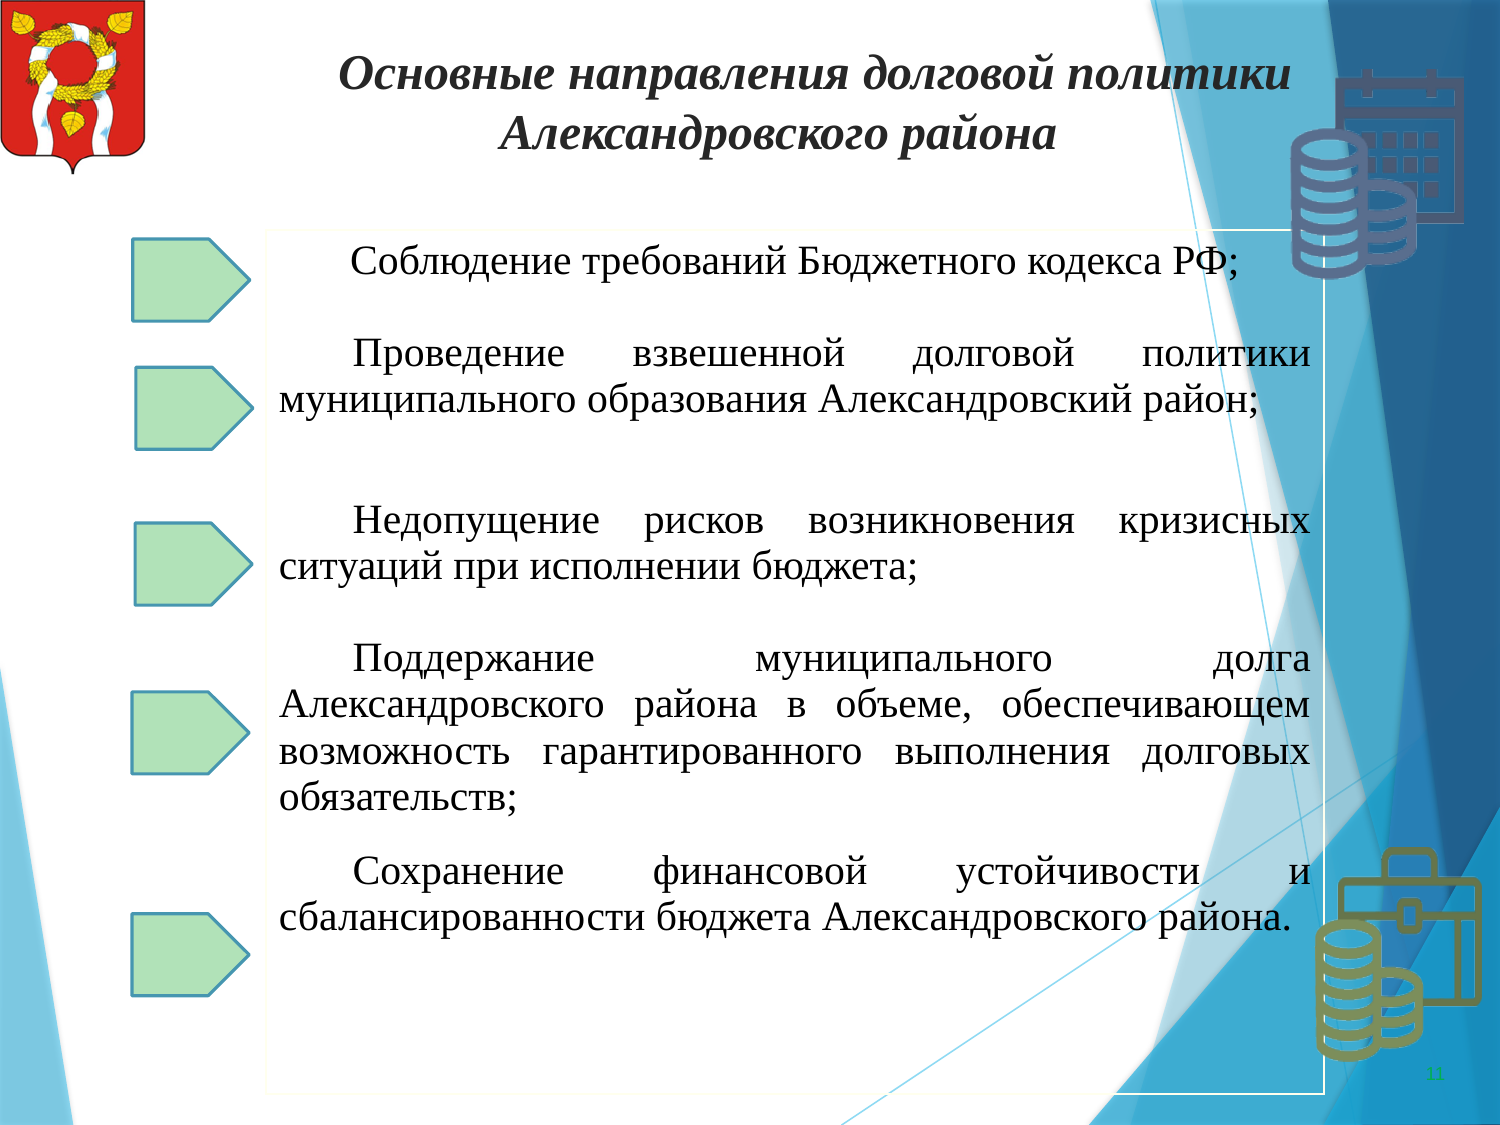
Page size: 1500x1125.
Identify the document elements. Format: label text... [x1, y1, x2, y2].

picture [1313, 847, 1482, 1062]
picture [1288, 69, 1464, 281]
text_box [130, 690, 251, 776]
slide_number 11 [1160, 1042, 1461, 1103]
picture [0, 0, 149, 175]
table_header Соблюдение требований Бюджетного кодекса РФ; Проведение взвешенной долговой политики муниципального образования Александровский район; Недопущение рисков возникновения кризисных ситуаций при исполнении бюджета; Поддержание муниципального долга Александровского района в объеме, обеспечивающем возможность гарантированного выполнения долговых обязательств; Сохранение финансовой устойчивости и сбалансированности бюджета Александровского района. [267, 231, 1323, 1093]
text_box [133, 521, 254, 607]
text_box [130, 912, 251, 998]
text_box [131, 237, 252, 323]
text_box Основные направления долговой политики Александровского района [190, 32, 1367, 168]
text_box [134, 365, 255, 451]
